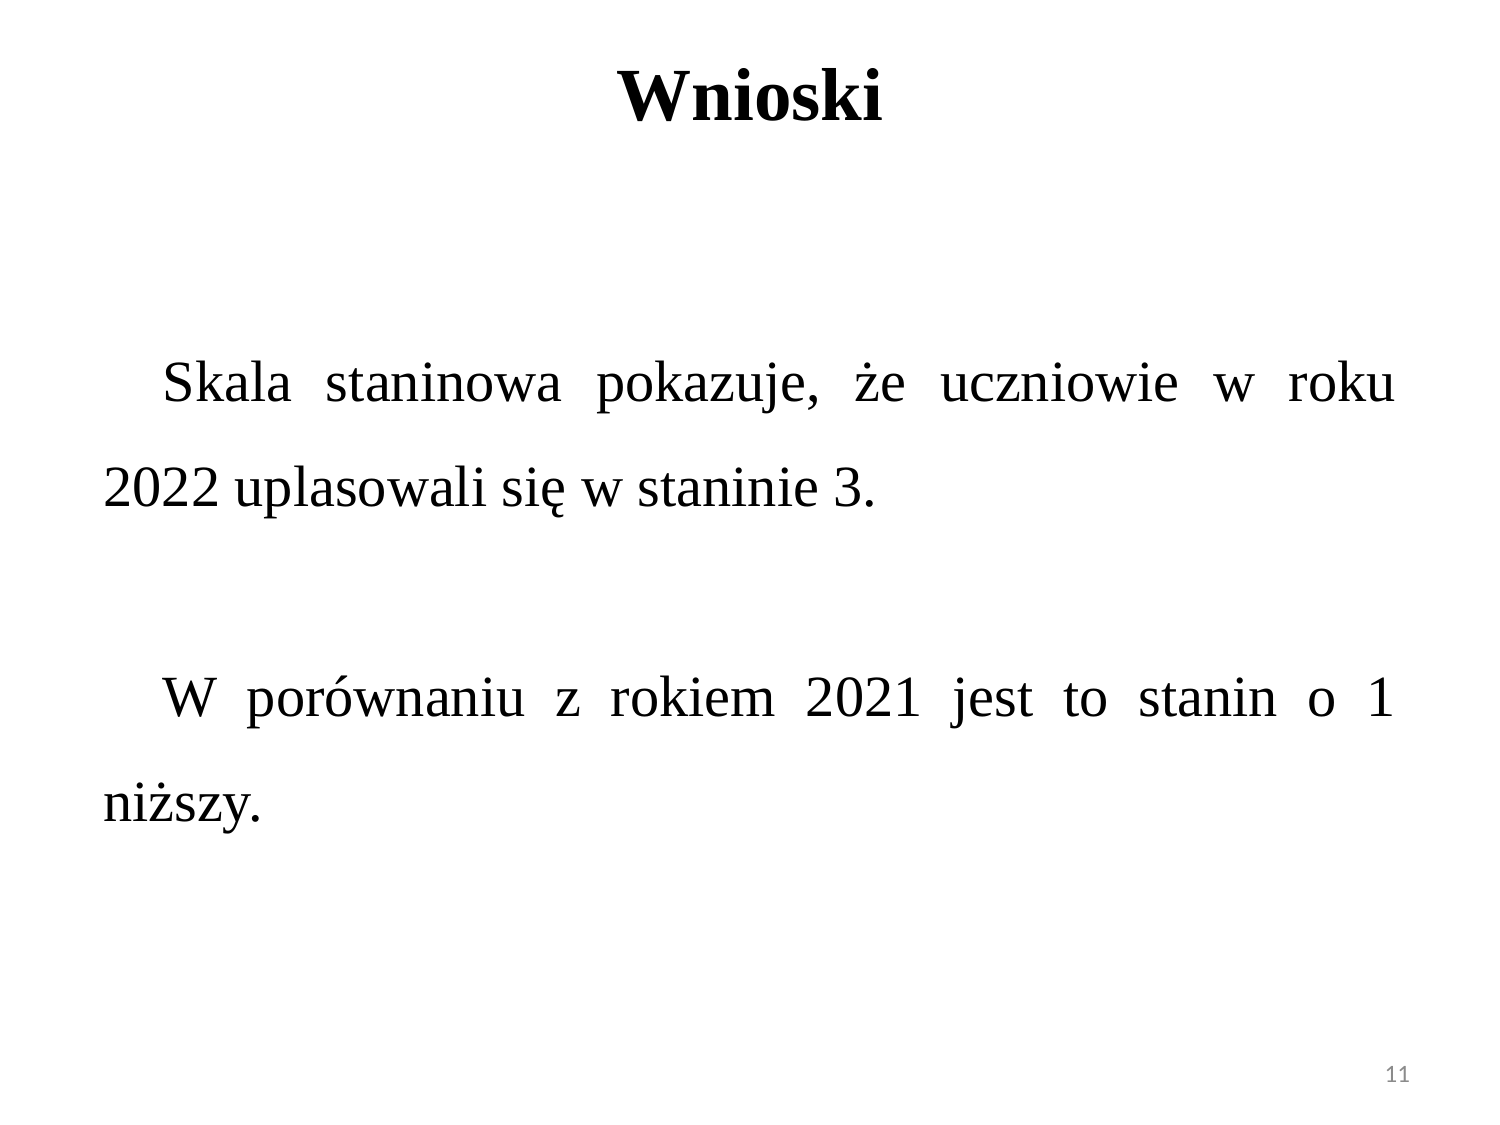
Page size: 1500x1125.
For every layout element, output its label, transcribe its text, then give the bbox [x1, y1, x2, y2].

text_box Wnioski [0, 0, 1500, 180]
slide_number 11 [1074, 1042, 1425, 1103]
text_box Skala staninowa pokazuje, że uczniowie w roku 2022 uplasowali się w staninie 3. W porównaniu z rokiem 2021 jest to stanin o 1 niższy. [0, 278, 1500, 863]
